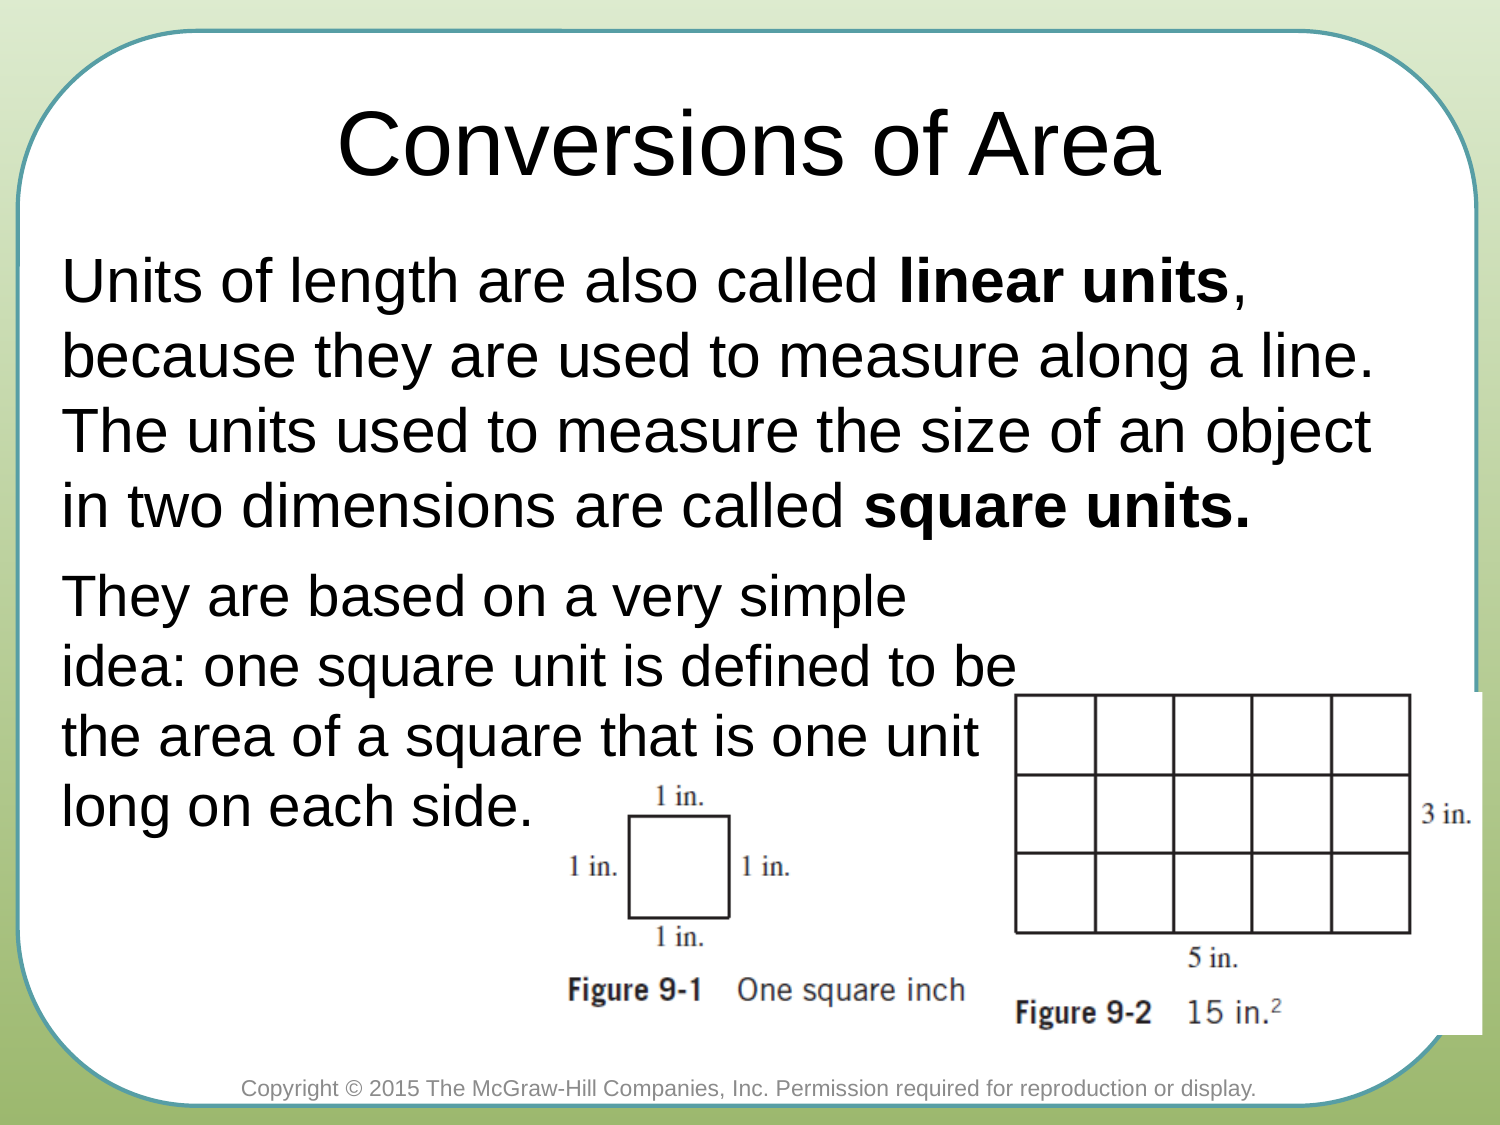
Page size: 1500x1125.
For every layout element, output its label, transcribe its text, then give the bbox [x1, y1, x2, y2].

picture [997, 692, 1483, 1036]
text_box They are based on a very simple idea: one square unit is defined to be the area of a square that is one unit long on each side. [46, 550, 1046, 846]
text_box Units of length are also called linear units, because they are used to measure along a line. The units used to measure the size of an object in two dimensions are called square units. [46, 232, 1454, 548]
picture [550, 774, 975, 1011]
title Conversions of Area [74, 44, 1426, 232]
